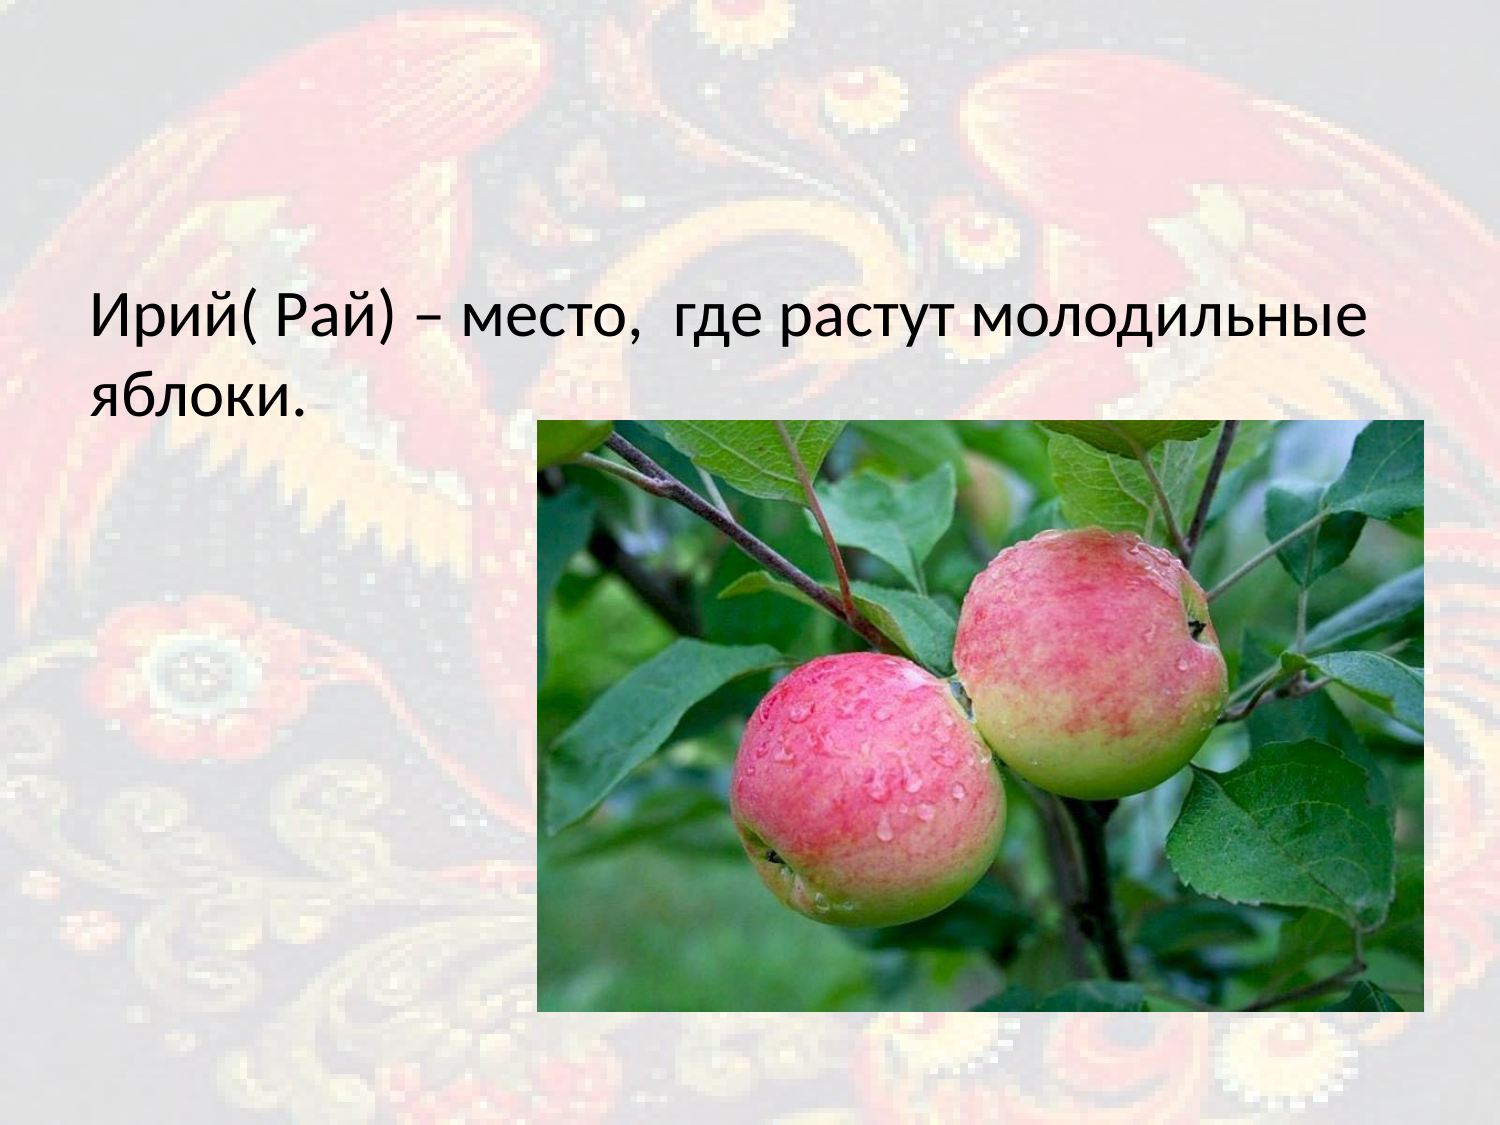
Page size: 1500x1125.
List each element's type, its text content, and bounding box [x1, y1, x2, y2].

picture [536, 420, 1424, 1012]
text_box Ирий( Рай) – место, где растут молодильные яблоки. [75, 262, 1425, 1005]
text_box [75, 45, 1425, 233]
